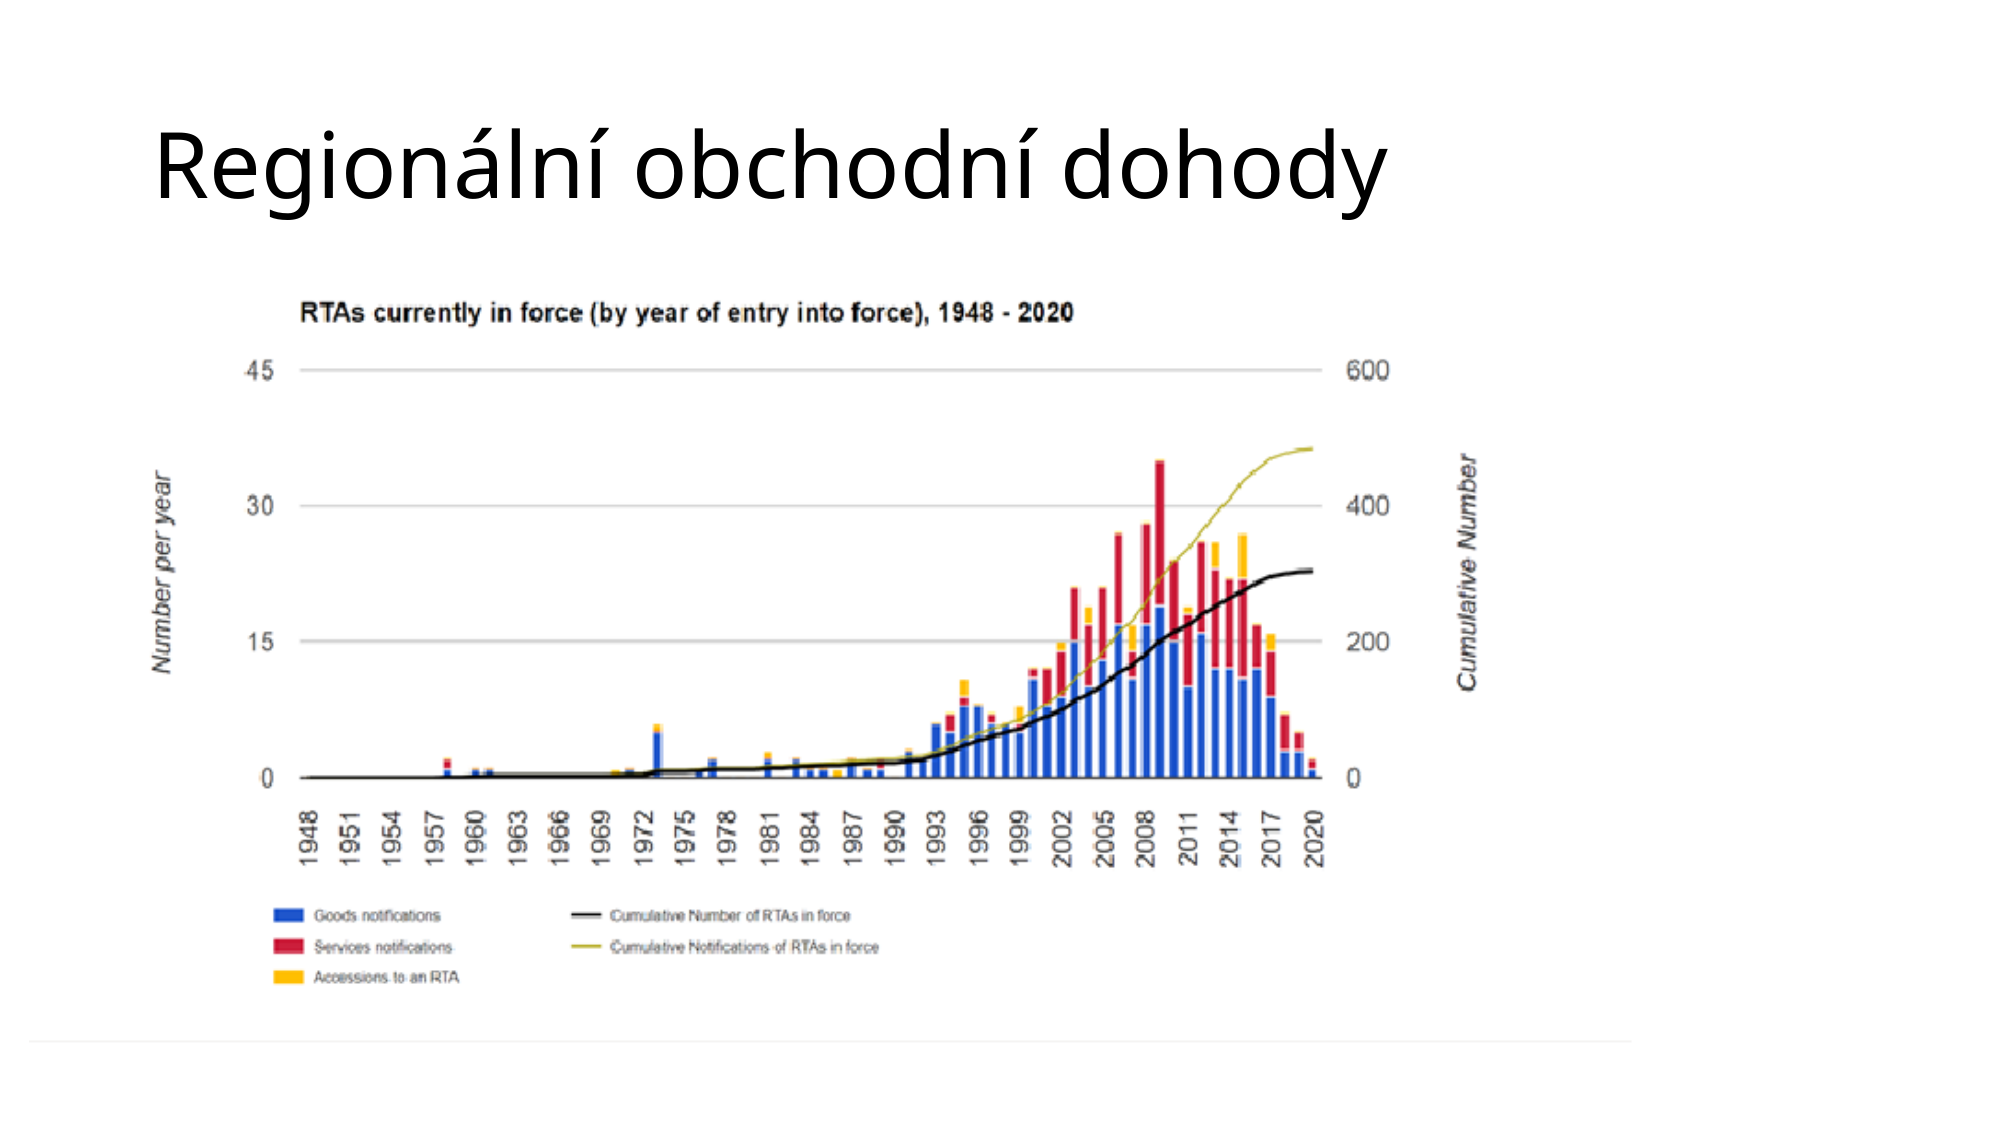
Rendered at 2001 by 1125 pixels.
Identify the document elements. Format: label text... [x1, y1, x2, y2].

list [29, 229, 2000, 1125]
title Regionální obchodní dohody [137, 59, 1863, 229]
